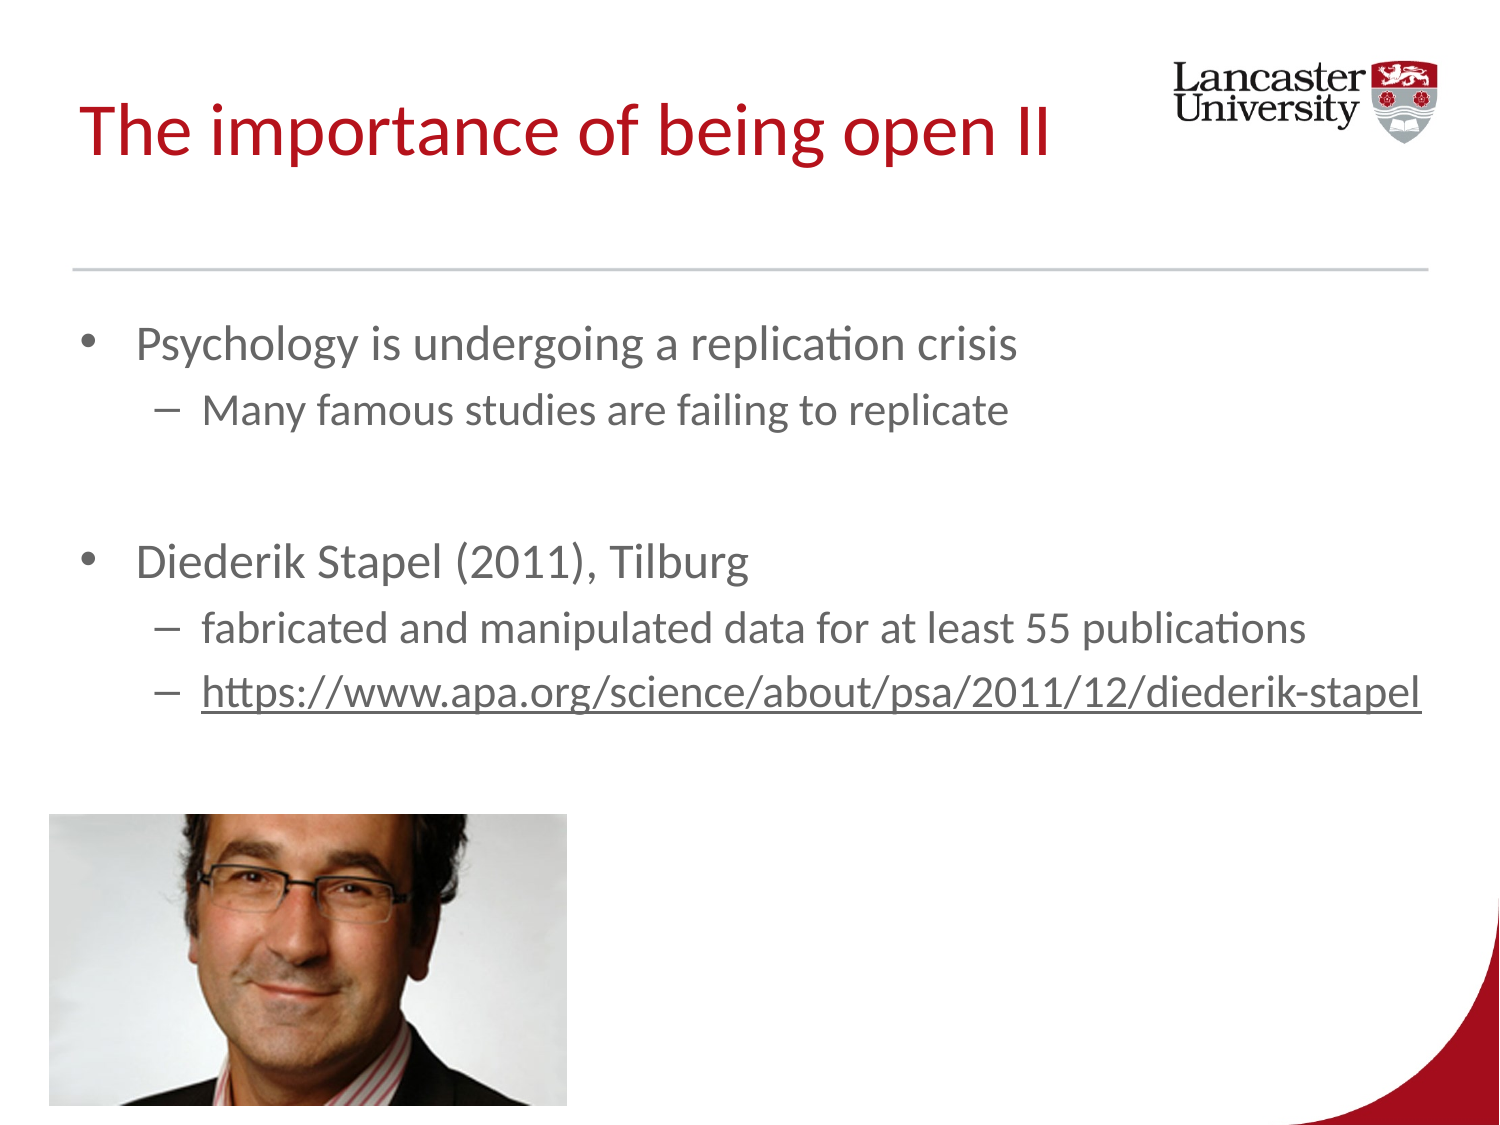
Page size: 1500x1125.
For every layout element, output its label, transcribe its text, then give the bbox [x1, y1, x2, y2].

picture [0, 0, 1499, 1125]
title The importance of being open II [64, 90, 1176, 279]
list Psychology is undergoing a replication crisis Many famous studies are failing to replicate Diederik Stapel (2011), Tilburg fabricated and manipulated data for at least 55 publications https://www.apa.org/science/about/psa/2011/12/diederik-stapel [64, 302, 1447, 1083]
